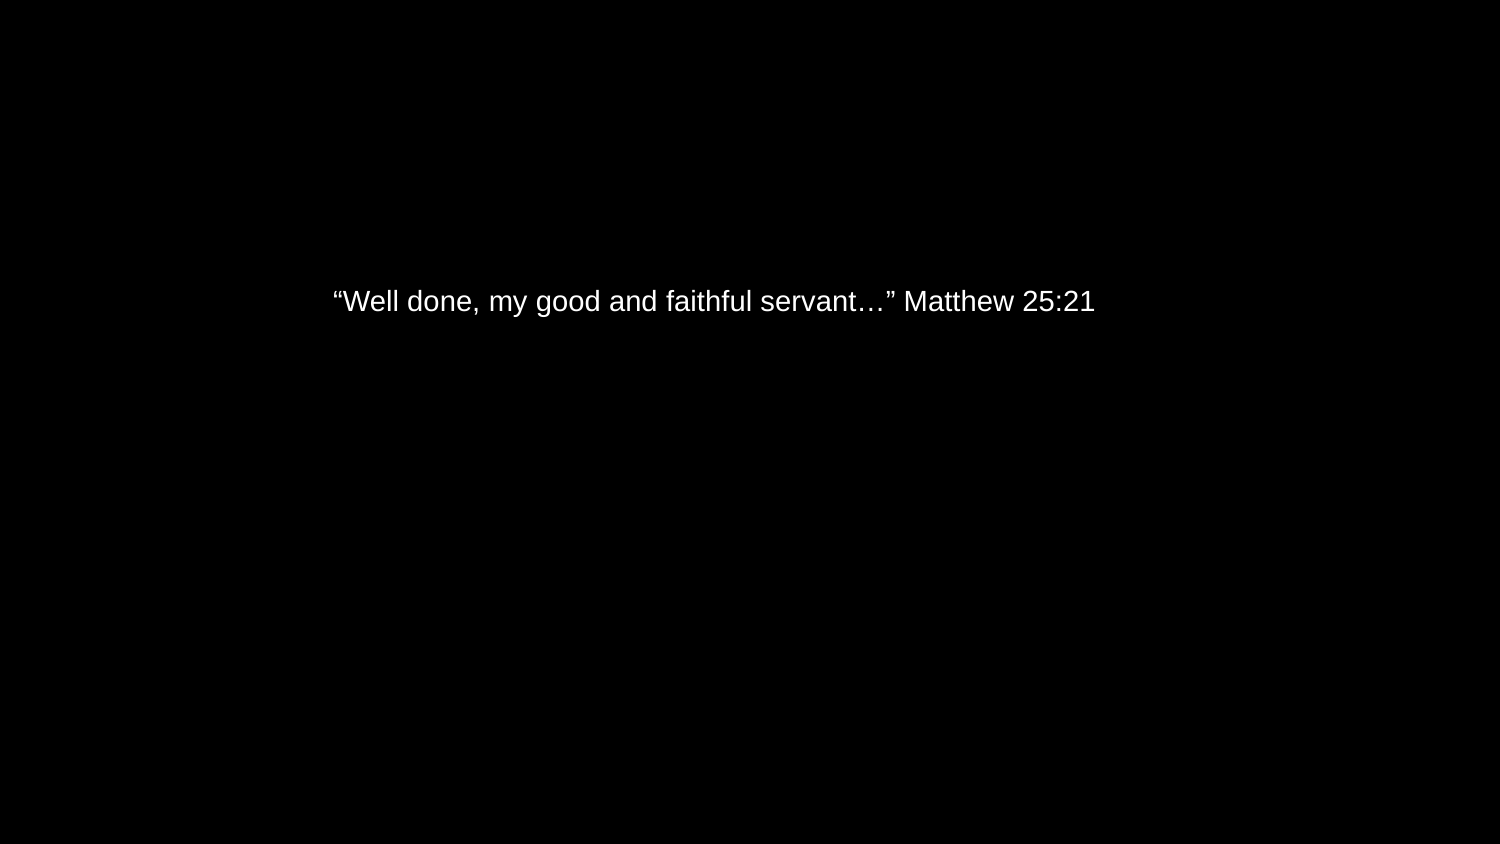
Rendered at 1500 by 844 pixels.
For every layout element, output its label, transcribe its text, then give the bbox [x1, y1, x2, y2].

text_box “Well done, my good and faithful servant…” Matthew 25:21 [318, 275, 1181, 325]
